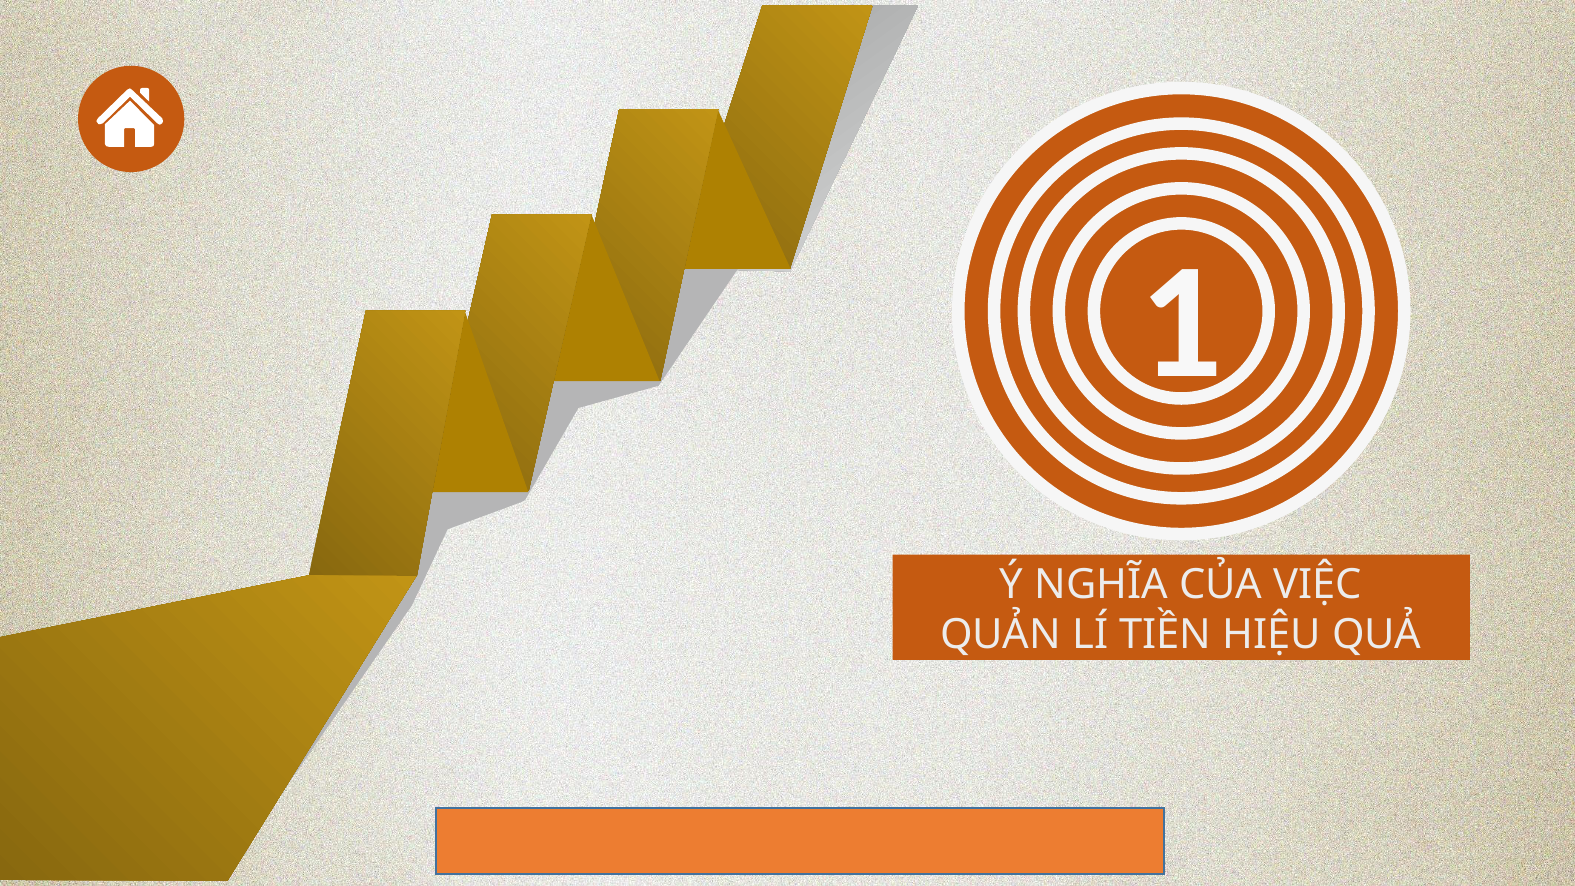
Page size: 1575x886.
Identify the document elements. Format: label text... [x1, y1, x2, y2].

text_box [994, 123, 1369, 499]
text_box Ý NGHĨA CỦA VIỆC QUẢN LÍ TIỀN HIỆU QUẢ [919, 554, 1470, 660]
text_box [919, 807, 1165, 875]
text_box 1 [1093, 223, 1269, 399]
text_box [958, 88, 1405, 535]
picture [0, 0, 1575, 886]
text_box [873, 5, 919, 881]
text_box [1023, 153, 1339, 469]
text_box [0, 5, 873, 881]
text_box [1058, 188, 1304, 434]
